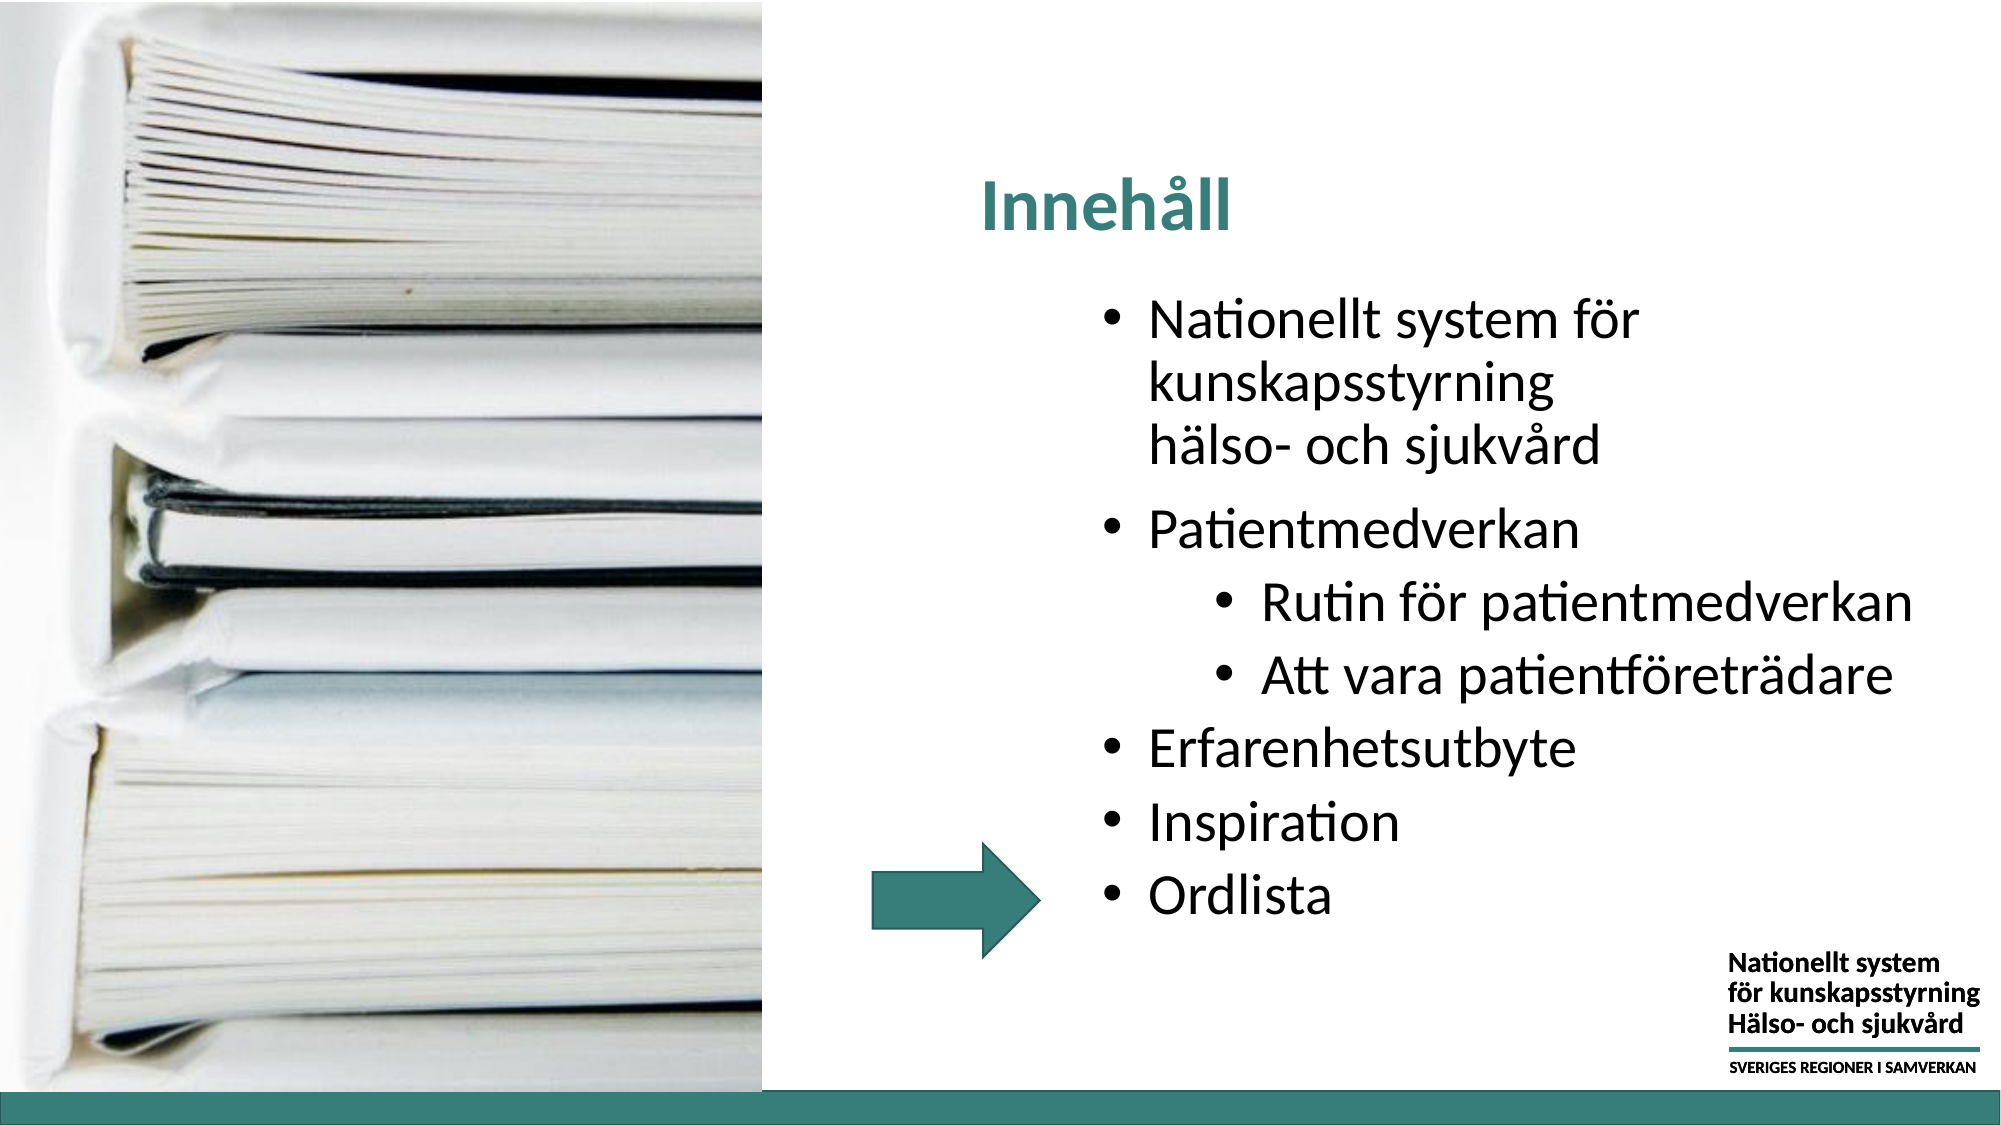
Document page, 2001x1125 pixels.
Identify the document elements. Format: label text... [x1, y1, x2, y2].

picture [0, 2, 762, 1092]
text_box [871, 841, 1042, 960]
list Nationellt system för kunskapsstyrning hälso- och sjukvård Patientmedverkan Rutin för patientmedverkan Att vara patientföreträdare Erfarenhetsutbyte Inspiration Ordlista [1087, 281, 1960, 1052]
title Innehåll [956, 122, 1634, 255]
